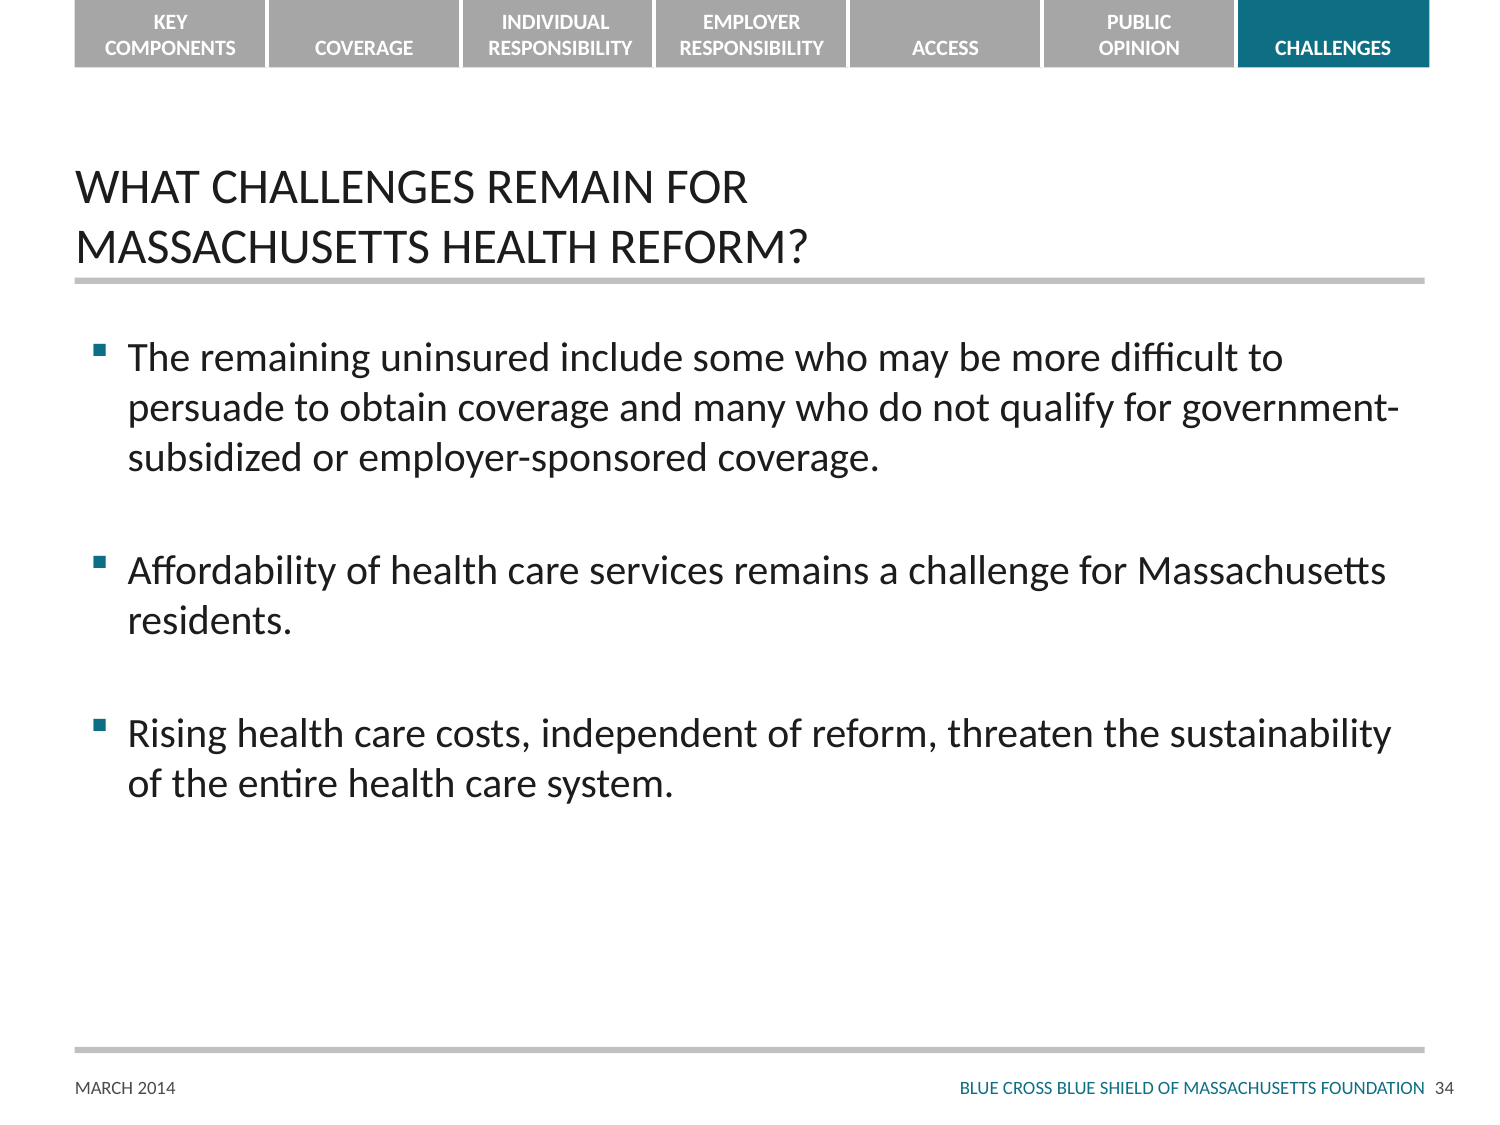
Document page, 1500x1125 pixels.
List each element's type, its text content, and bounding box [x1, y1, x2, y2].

title WHAT CHALLENGES REMAIN FOR MASSACHUSETTS HEALTH REFORM? [74, 149, 1426, 281]
slide_number 33 [1434, 1075, 1500, 1125]
list The remaining uninsured include some who may be more difficult to persuade to obtain coverage and many who do not qualify for government-subsidized or employer-sponsored coverage. Affordability of health care services remains a challenge for Massachusetts residents. Rising health care costs, independent of reform, threaten the sustainability of the entire health care system. [74, 322, 1426, 975]
